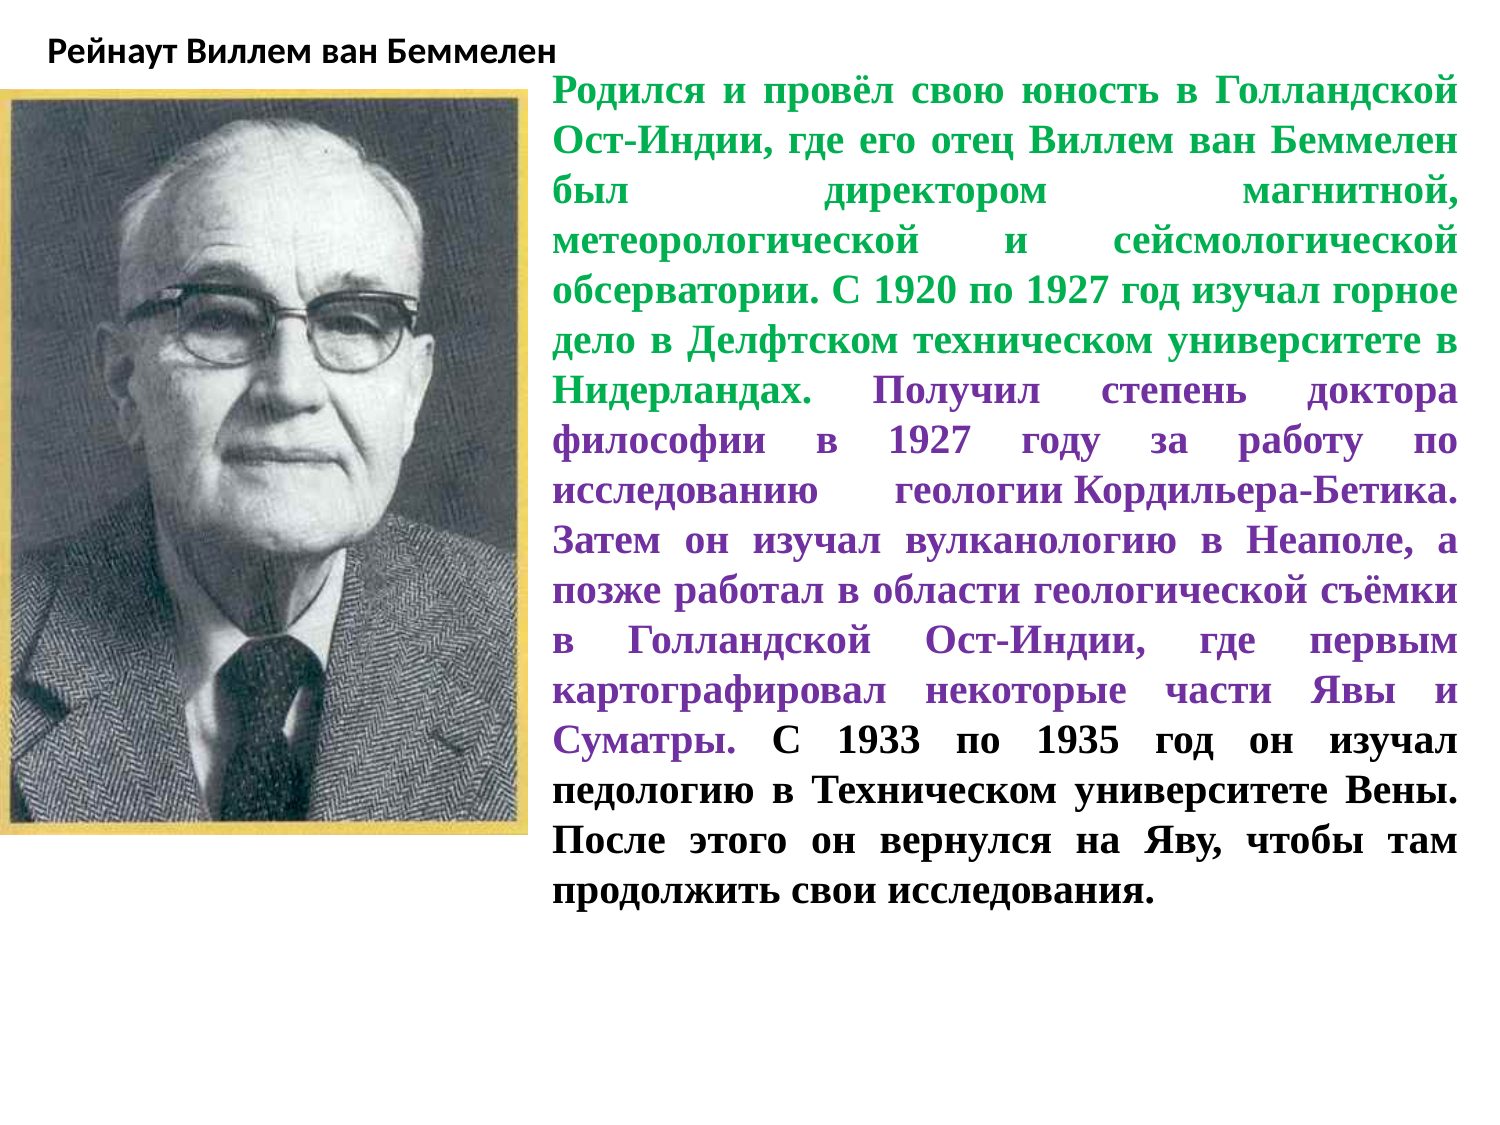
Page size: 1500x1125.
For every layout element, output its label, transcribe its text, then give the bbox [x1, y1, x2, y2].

text_box Родился и провёл свою юность в Голландской Ост-Индии, где его отец Виллем ван Беммелен был директором магнитной, метеорологической и сейсмологической обсерватории. С 1920 по 1927 год изучал горное дело в Делфтском техническом университете в Нидерландах. Получил степень доктора философии в 1927 году за работу по исследованию геологии Кордильера-Бетика. Затем он изучал вулканологию в Неаполе, а позже работал в области геологической съёмки в Голландской Ост-Индии, где первым картографировал некоторые части Явы и Суматры. С 1933 по 1935 год он изучал педологию в Техническом университете Вены. После этого он вернулся на Яву, чтобы там продолжить свои исследования. [537, 54, 1474, 920]
picture [0, 89, 528, 835]
text_box Рейнаут Виллем ван Беммелен [32, 19, 573, 79]
